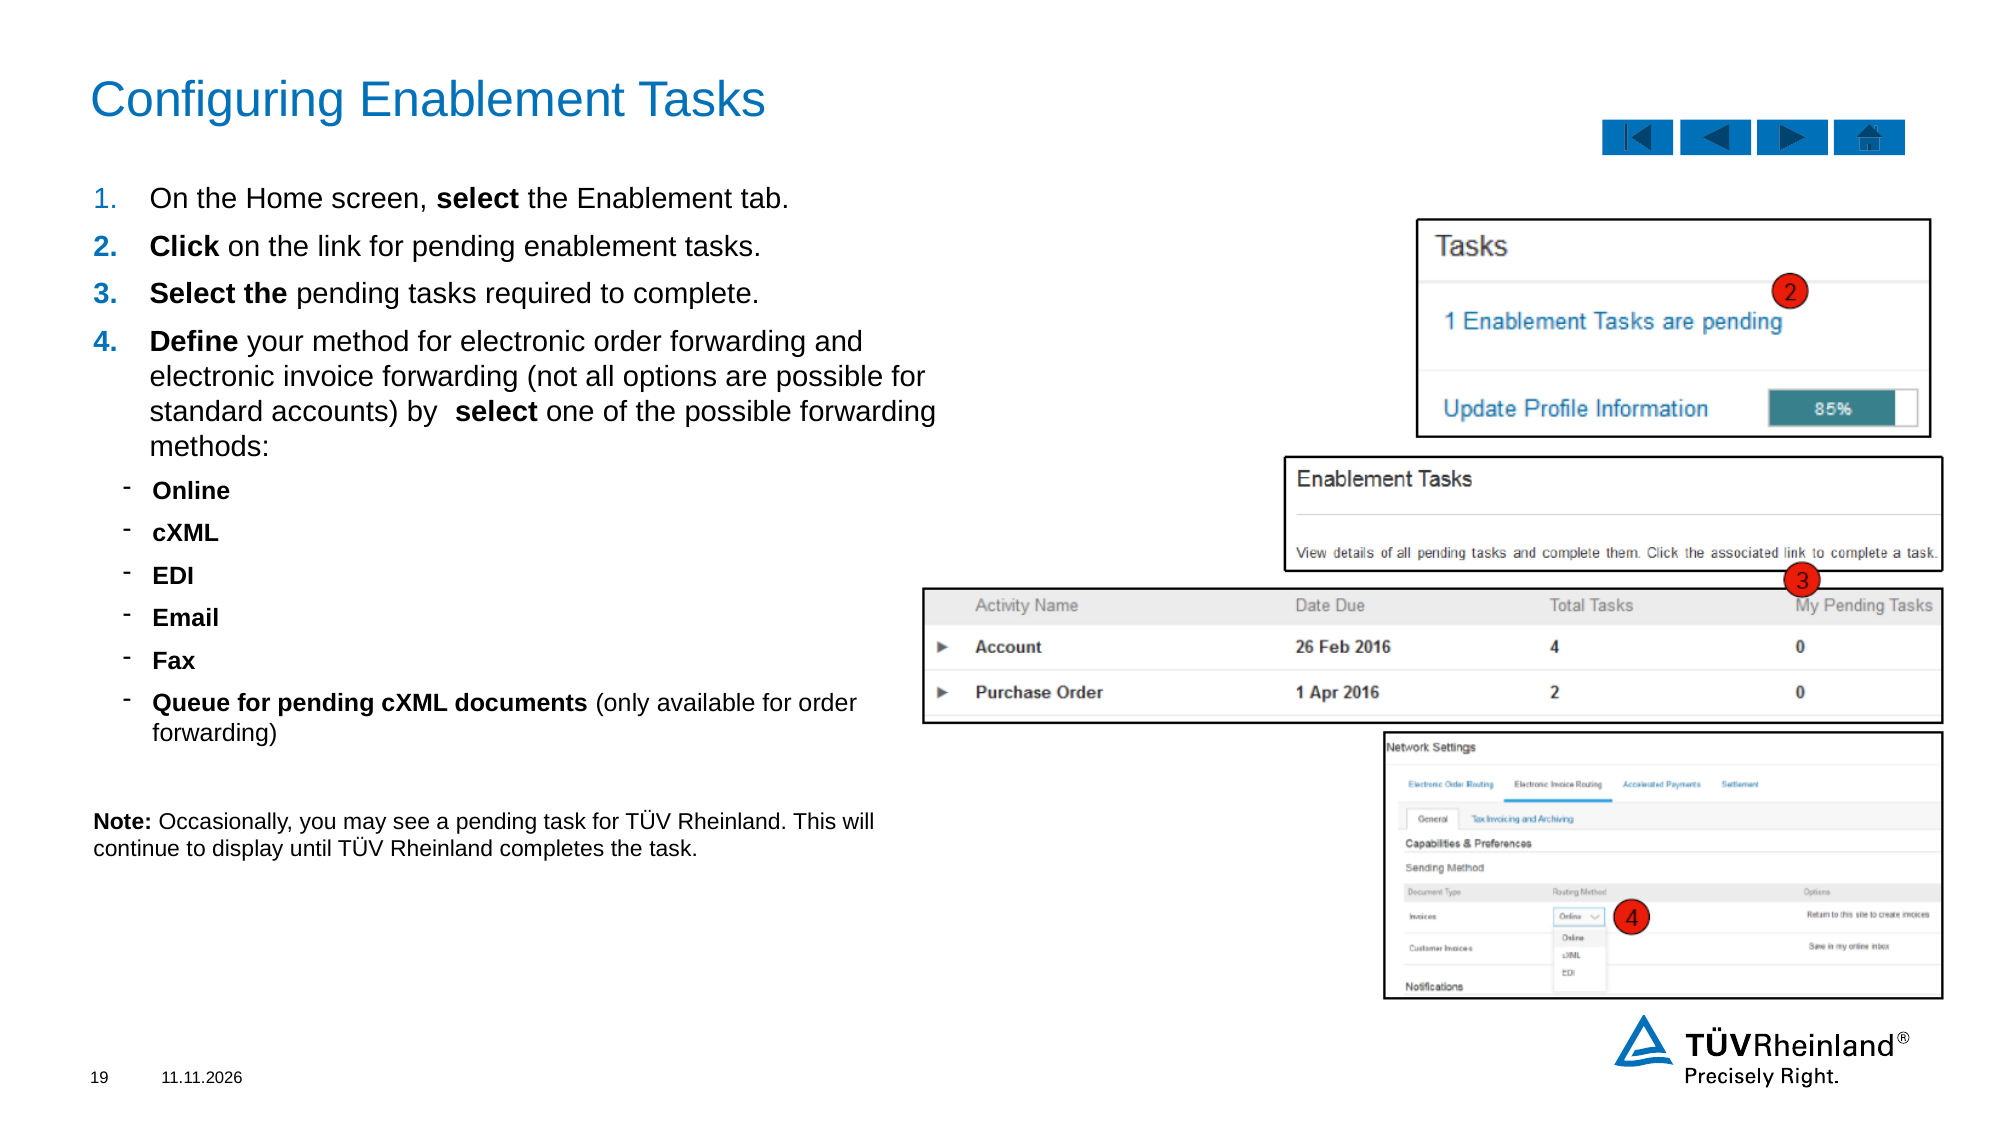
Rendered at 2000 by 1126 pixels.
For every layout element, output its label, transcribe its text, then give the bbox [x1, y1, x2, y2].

title Configuring Enablement Tasks [90, 66, 1910, 138]
text_box [1600, 117, 1675, 157]
list On the Home screen, select the Enablement tab. Click on the link for pending enablement tasks. Select the pending tasks required to complete. Define your method for electronic order forwarding and electronic invoice forwarding (not all options are possible for standard accounts) by select one of the possible forwarding methods: Online cXML EDI Email Fax Queue for pending cXML documents (only available for order forwarding) Note: Occasionally, you may see a pending task for TÜV Rheinland. This will continue to display until TÜV Rheinland completes the task. [93, 179, 889, 877]
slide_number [161, 1028, 268, 1088]
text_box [1680, 119, 1905, 156]
slide_number 19 [90, 1028, 150, 1088]
picture [892, 178, 1957, 1015]
